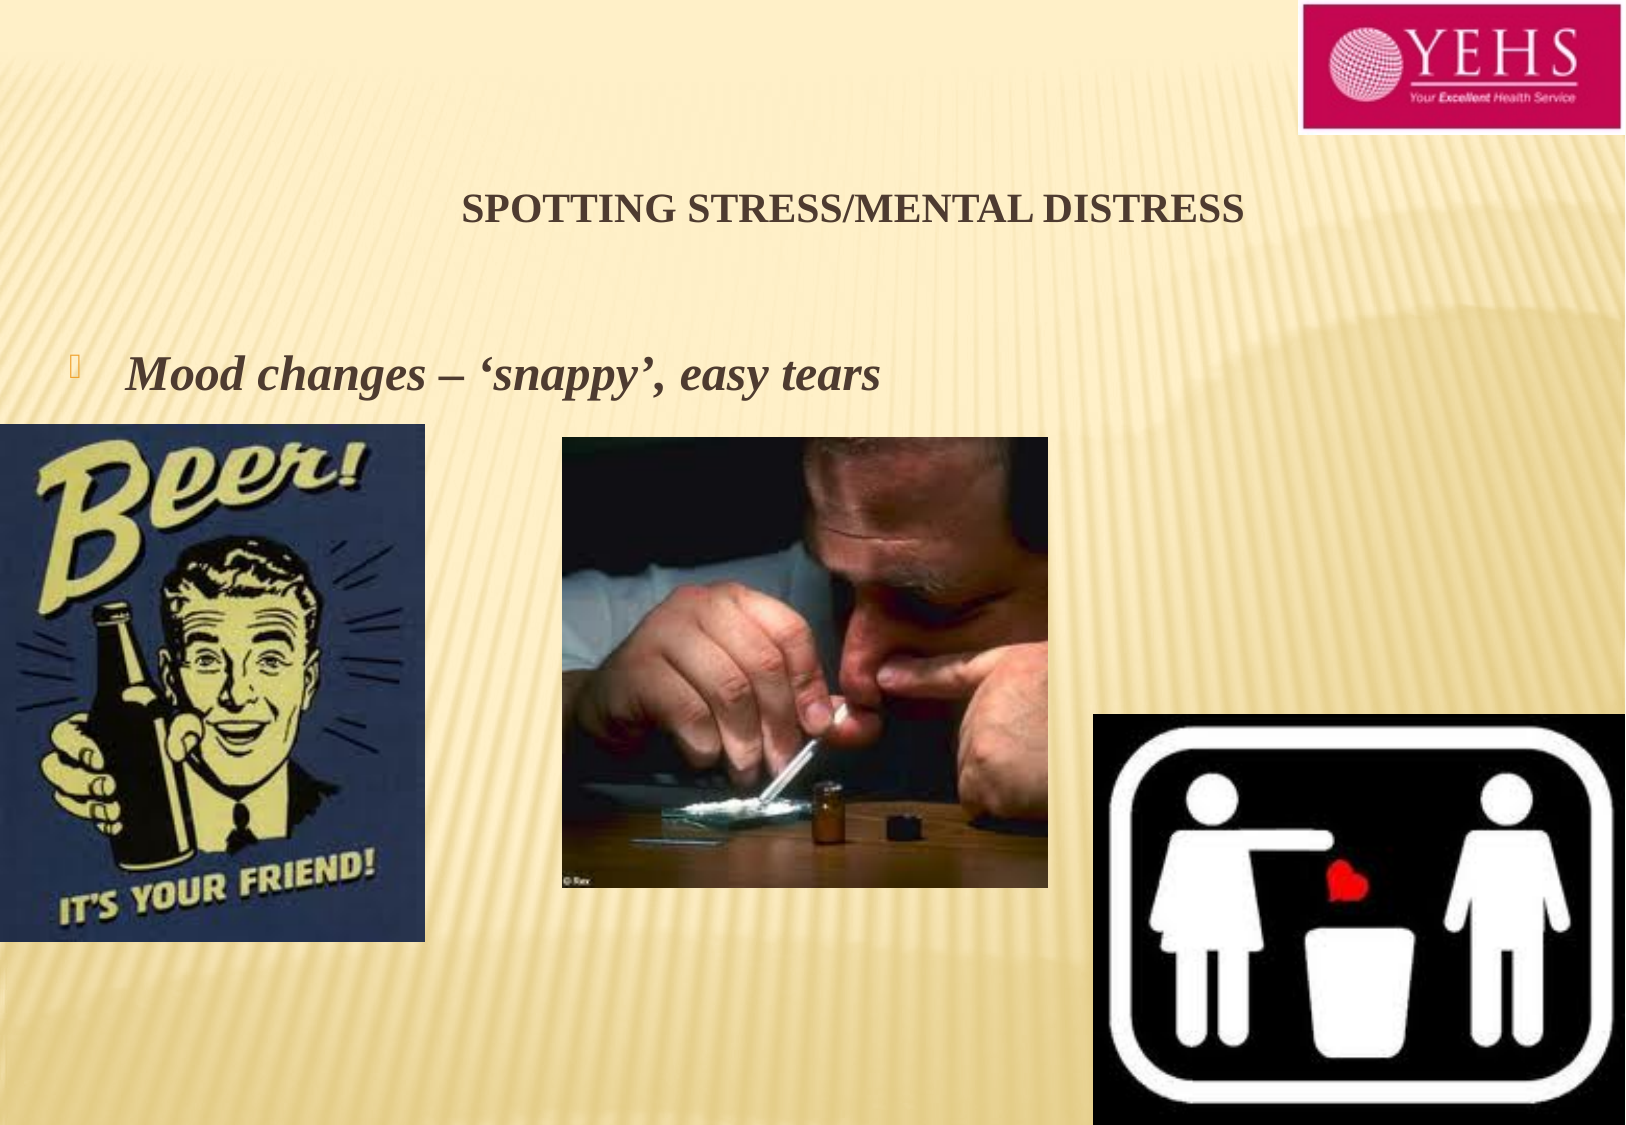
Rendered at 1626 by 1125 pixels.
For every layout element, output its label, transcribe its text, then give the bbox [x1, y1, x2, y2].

title Spotting Stress/Mental Distress [81, 137, 1625, 275]
picture [1298, 0, 1625, 135]
list Mood changes – ‘snappy’, easy tears [53, 302, 1599, 998]
picture [0, 424, 426, 942]
picture [562, 437, 1049, 888]
picture [1093, 714, 1625, 1125]
